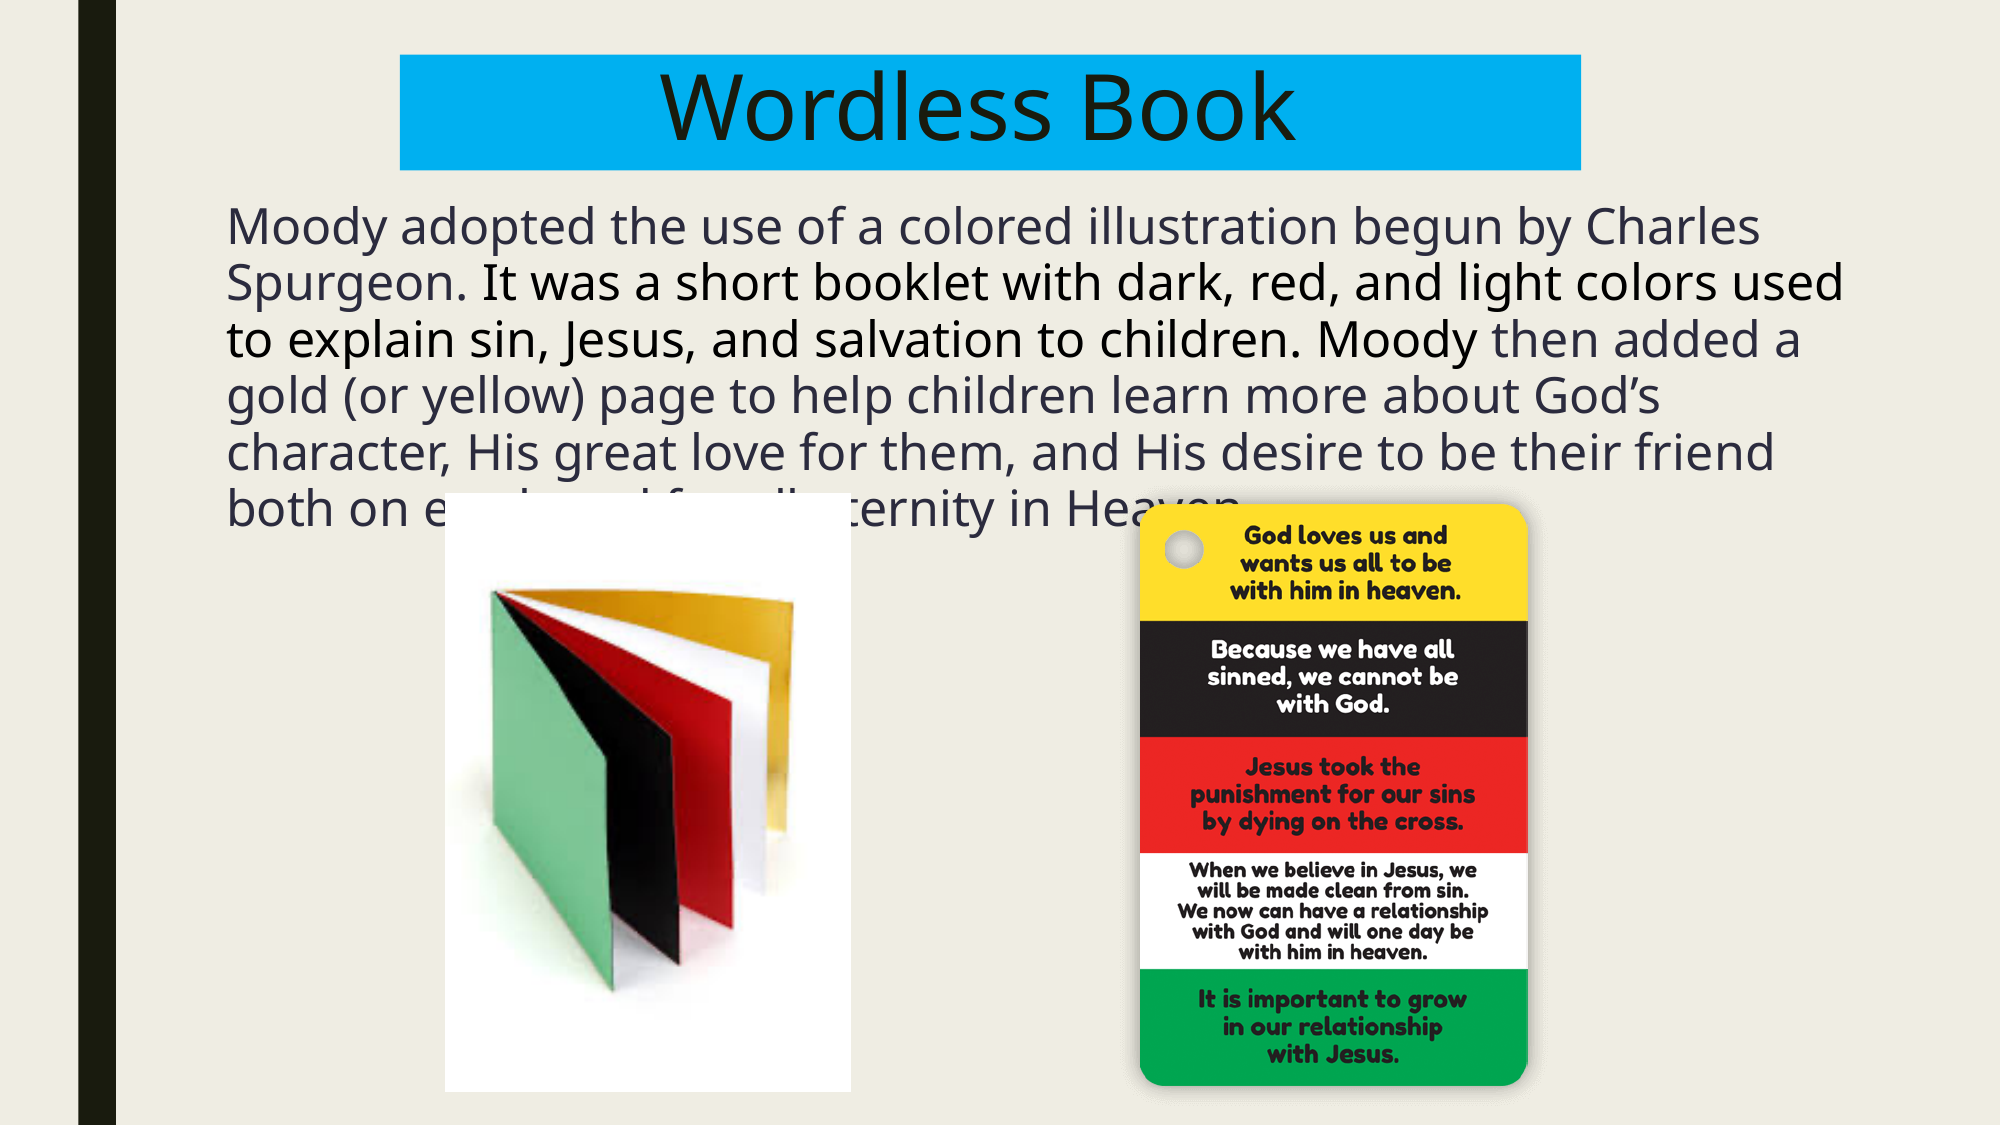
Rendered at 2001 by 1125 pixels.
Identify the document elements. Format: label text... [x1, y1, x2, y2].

list Moody adopted the use of a colored illustration begun by Charles Spurgeon. It was a short booklet with dark, red, and light colors used to explain sin, Jesus, and salvation to children. Moody then added a gold (or yellow) page to help children learn more about God’s character, His great love for them, and His desire to be their friend both on earth and for all eternity in Heaven. [211, 191, 1915, 1071]
title Wordless Book [399, 54, 1582, 171]
picture [999, 461, 1667, 1125]
picture [445, 493, 851, 1092]
